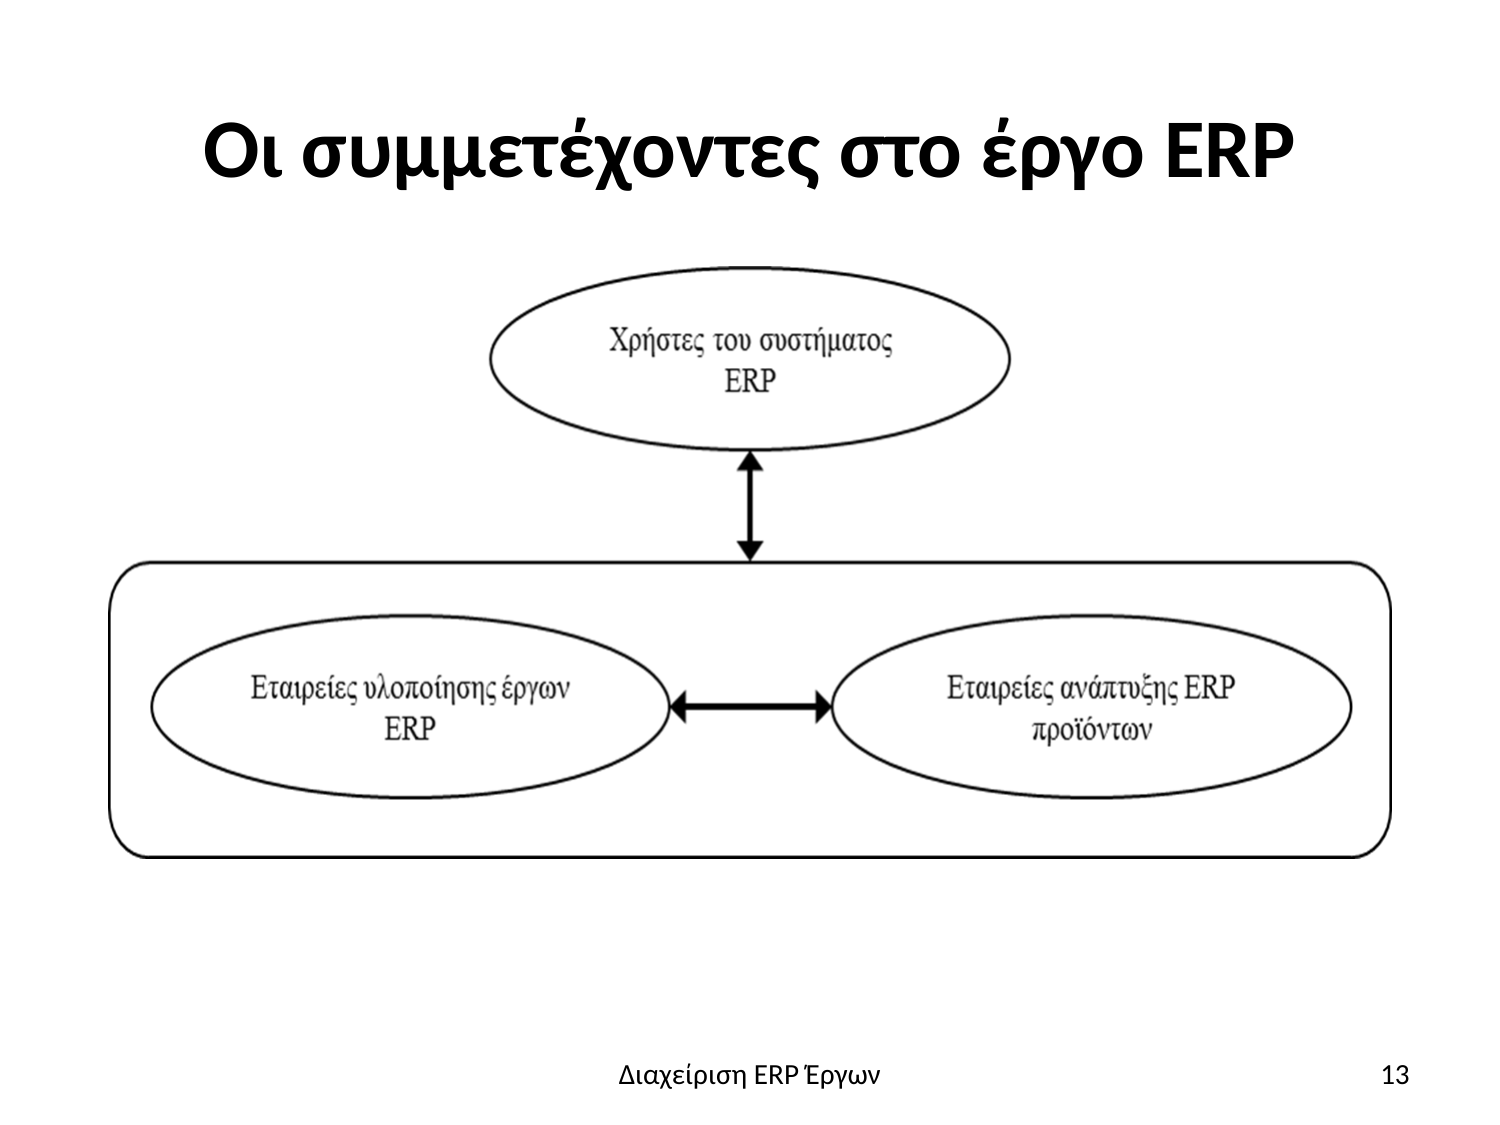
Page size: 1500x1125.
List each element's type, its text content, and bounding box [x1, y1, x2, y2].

picture [108, 266, 1392, 859]
slide_number 13 [1074, 1042, 1425, 1103]
title Οι συμμετέχοντες στο έργο ERP [31, 50, 1469, 238]
footer Διαχείριση ERP Έργων [512, 1042, 988, 1103]
